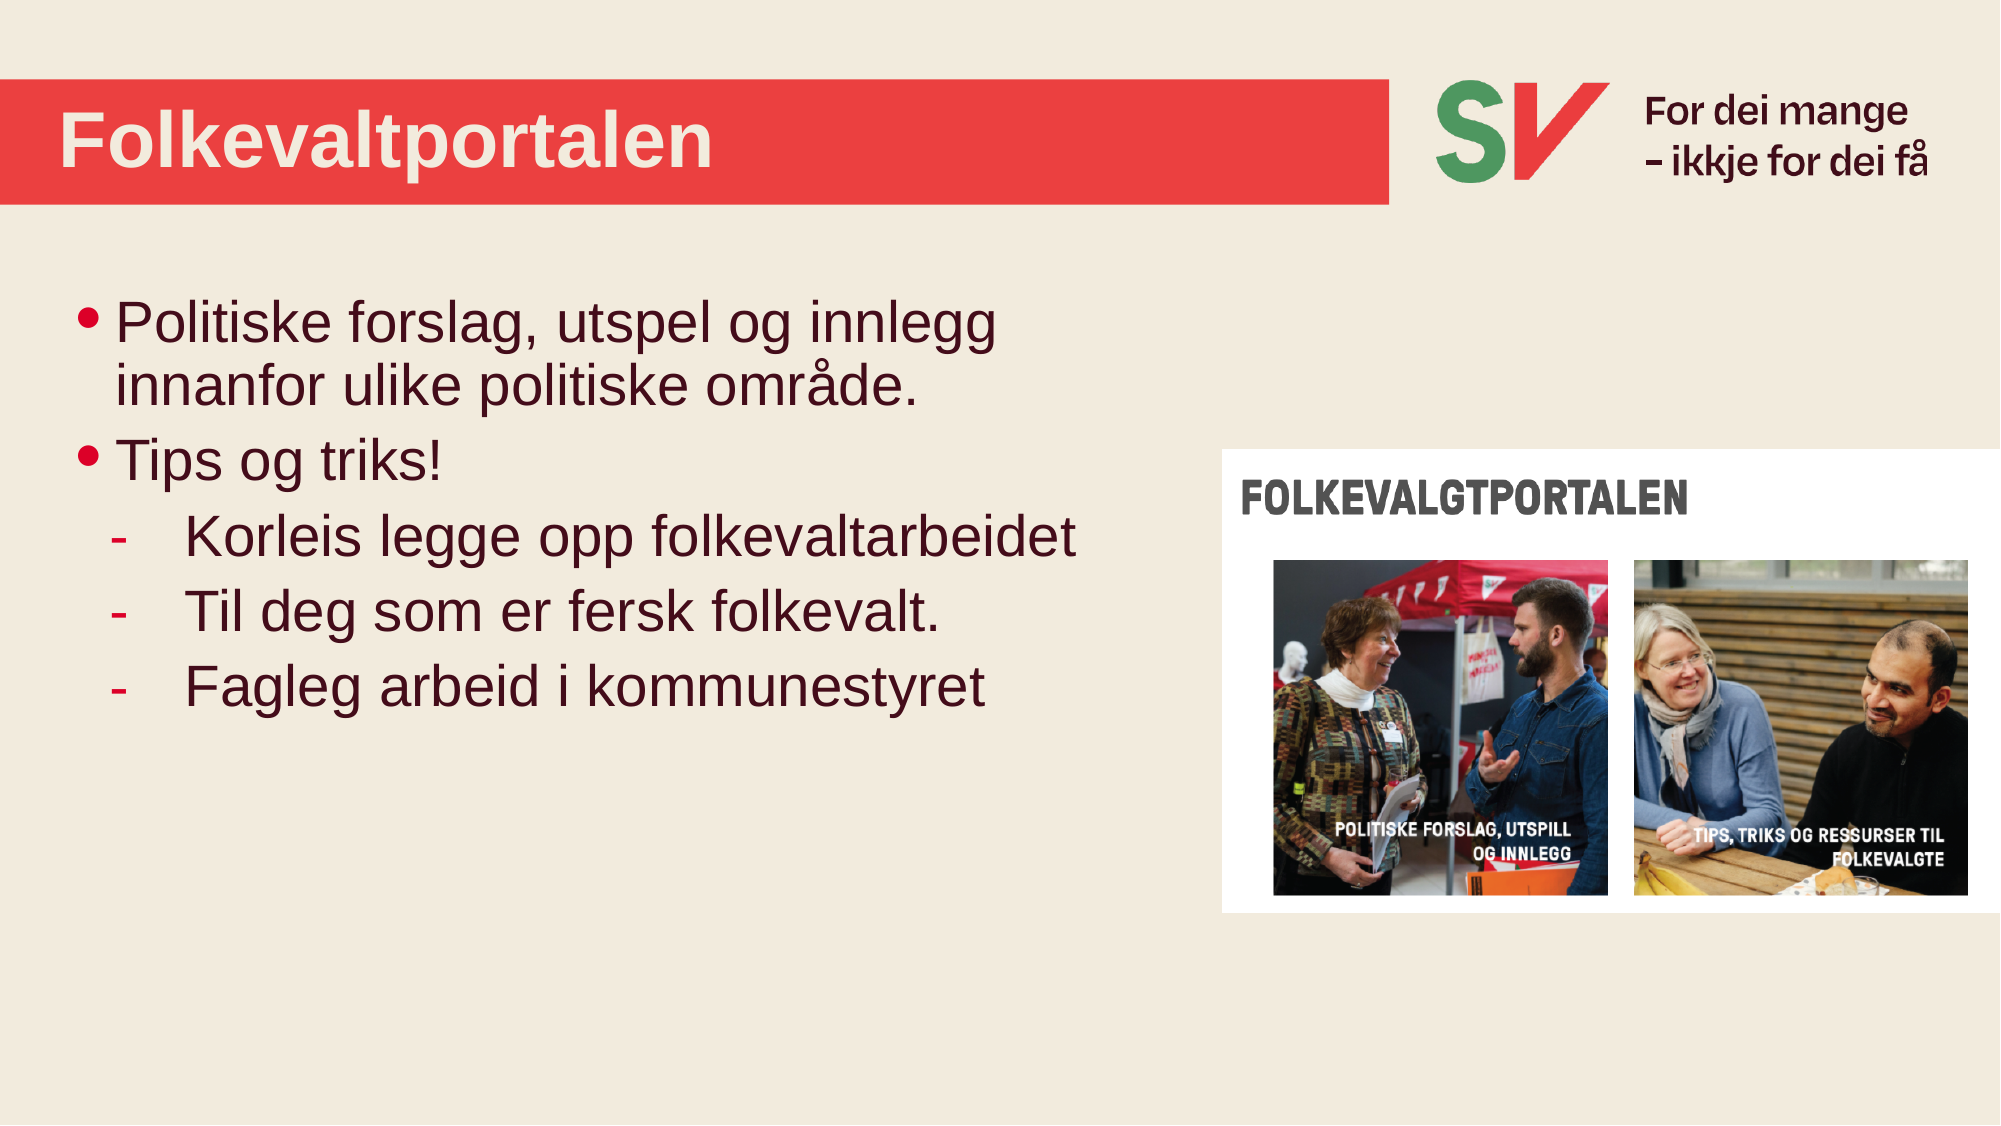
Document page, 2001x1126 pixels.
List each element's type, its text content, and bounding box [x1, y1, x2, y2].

picture [1222, 449, 2001, 913]
title Folkevaltportalen [0, 78, 1390, 206]
list Politiske forslag, utspel og innlegg innanfor ulike politiske område. Tips og triks! Korleis legge opp folkevaltarbeidet Til deg som er fersk folkevalt. Fagleg arbeid i kommunestyret [74, 292, 1090, 1071]
